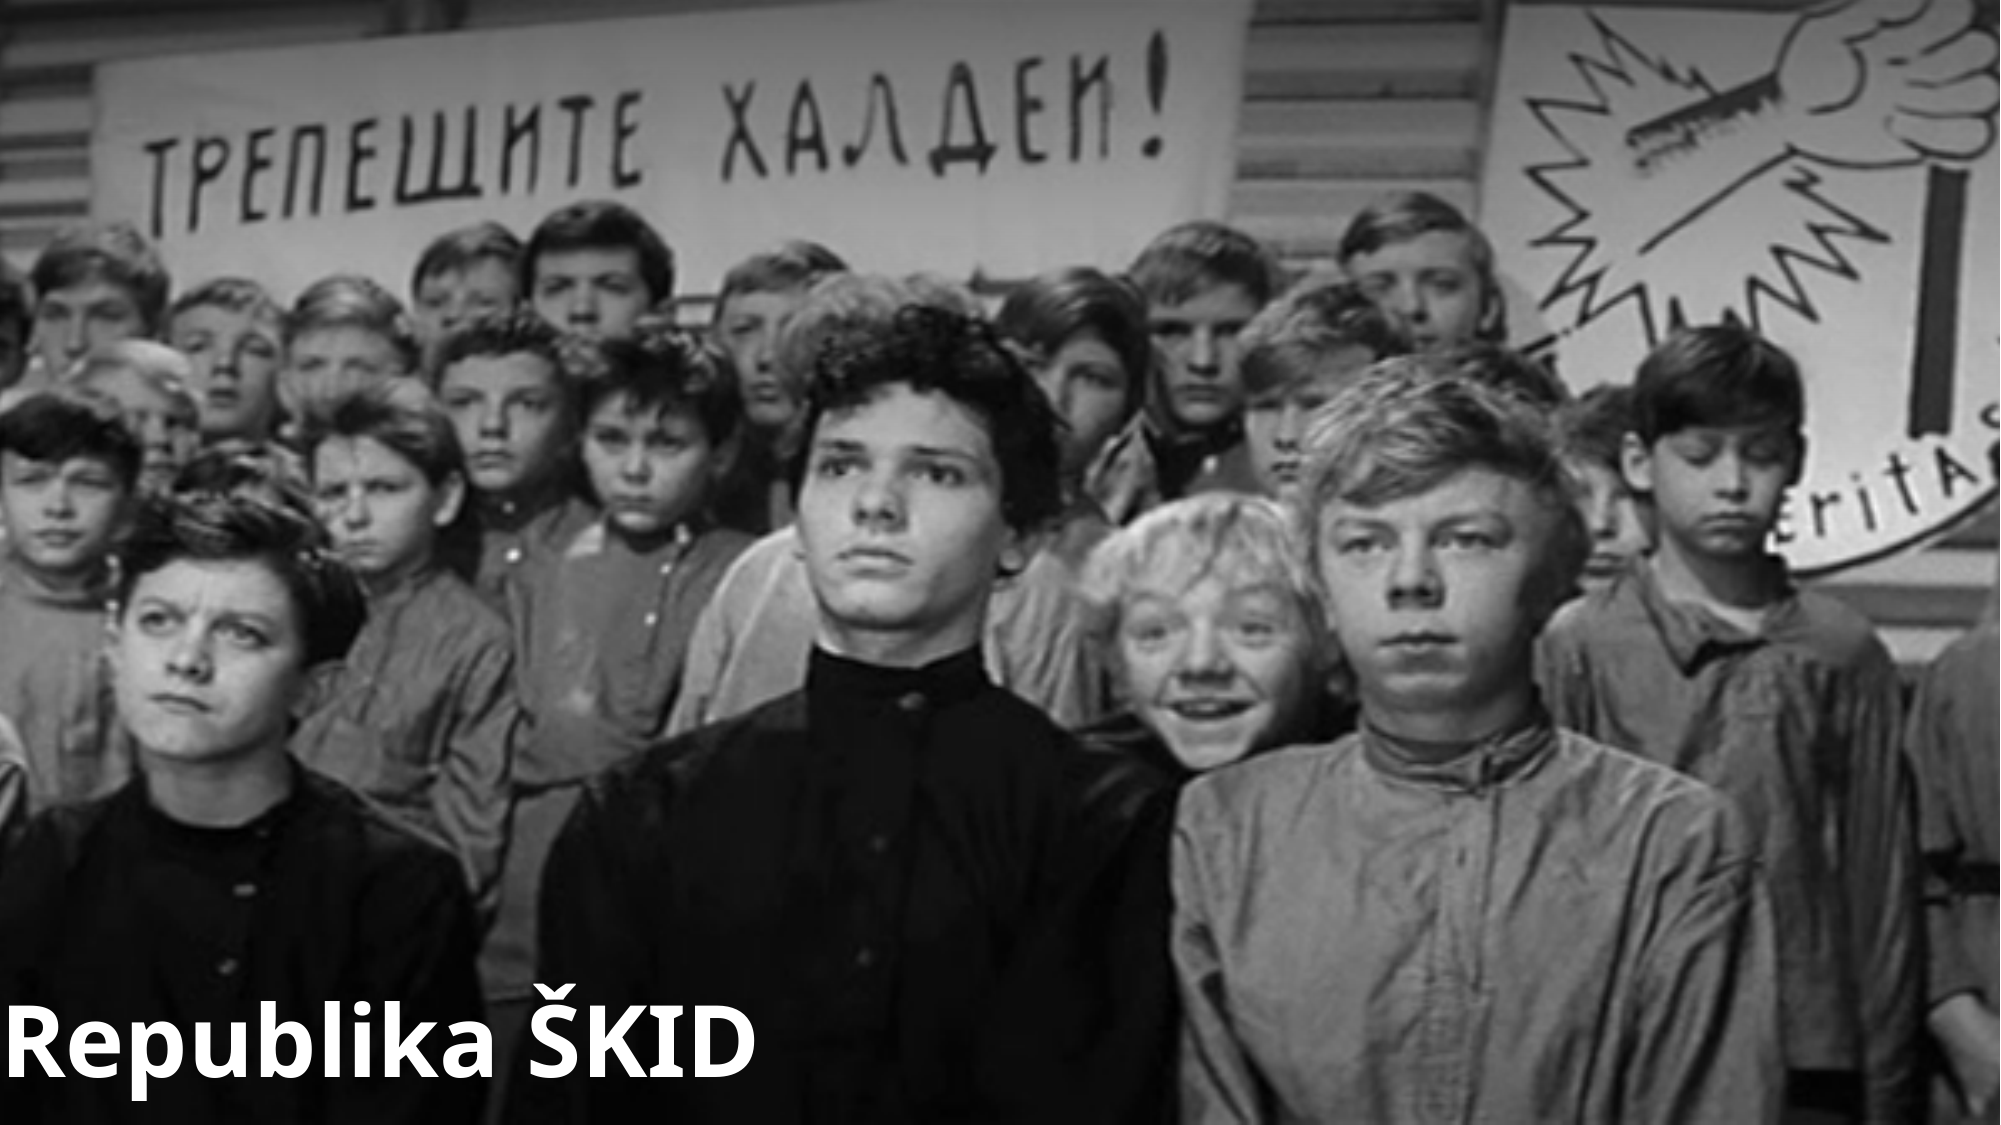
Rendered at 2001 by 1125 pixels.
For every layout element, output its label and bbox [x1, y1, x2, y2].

list [0, 0, 2000, 1125]
